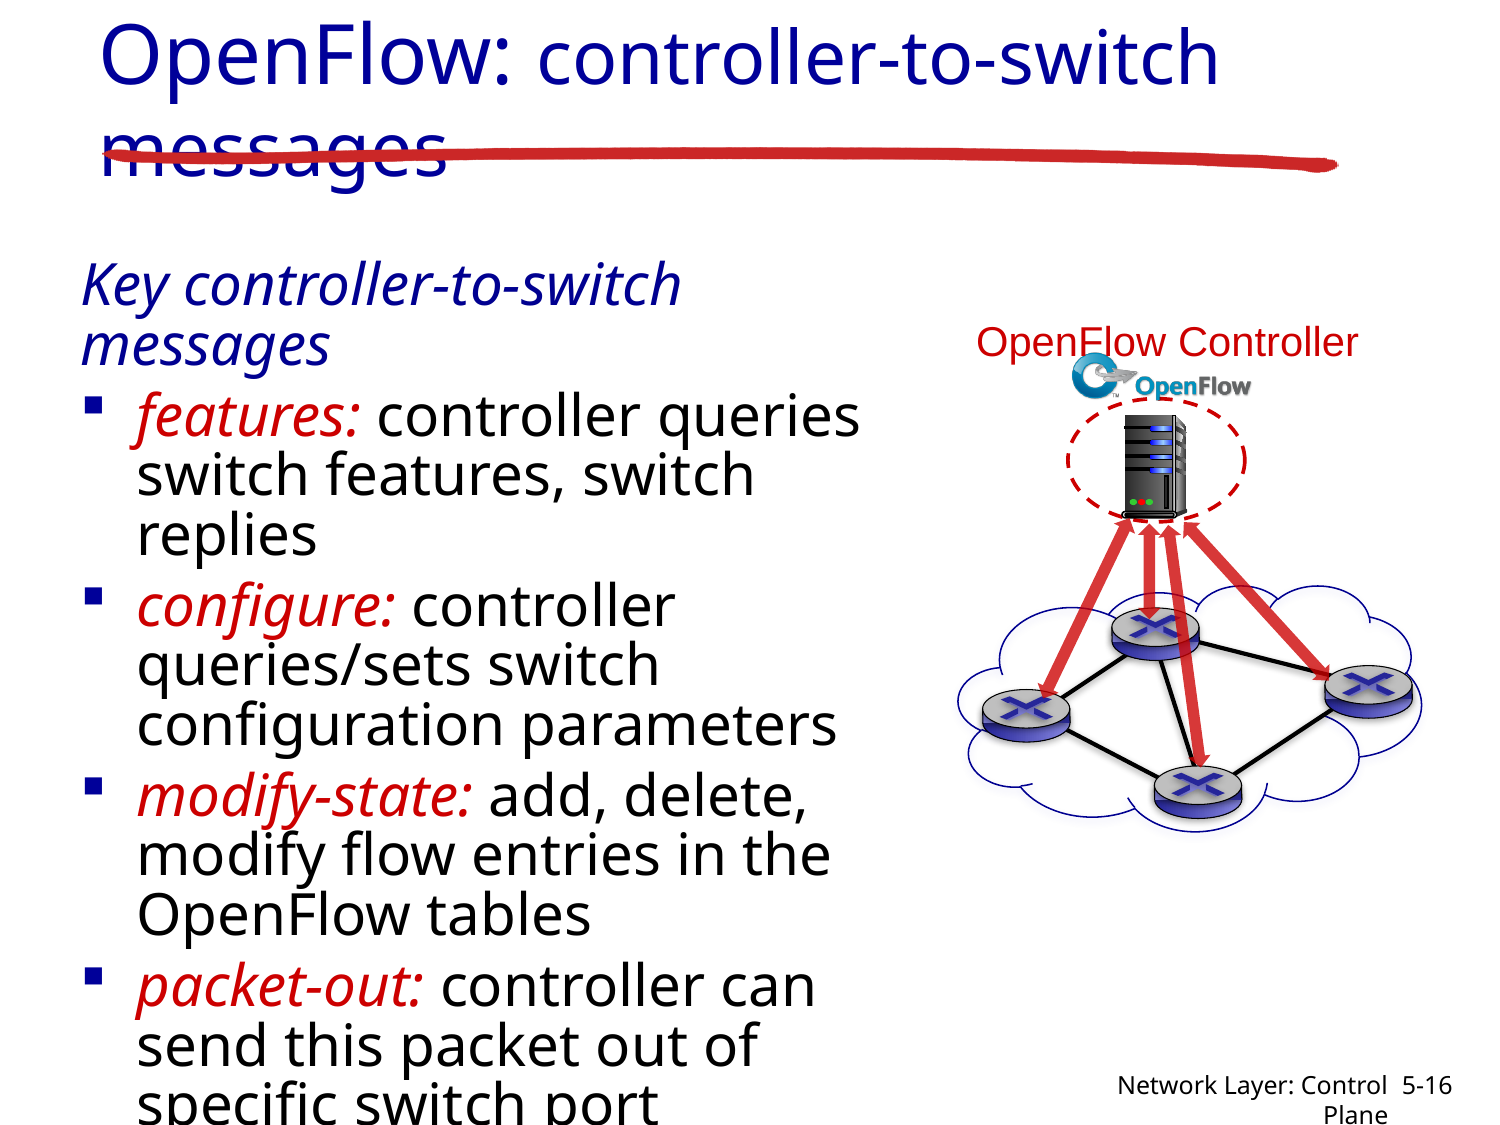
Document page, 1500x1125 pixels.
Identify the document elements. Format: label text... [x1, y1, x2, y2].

slide_number 5-16 [1387, 1062, 1478, 1107]
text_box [958, 306, 1422, 832]
footer Network Layer: Control Plane [1045, 1062, 1404, 1102]
picture [97, 139, 1353, 181]
list Key controller-to-switch messages features: controller queries switch features, switch replies configure: controller queries/sets switch configuration parameters modify-state: add, delete, modify flow entries in the OpenFlow tables packet-out: controller can send this packet out of specific switch port [65, 250, 906, 1013]
title OpenFlow: controller-to-switch messages [83, 2, 1432, 191]
